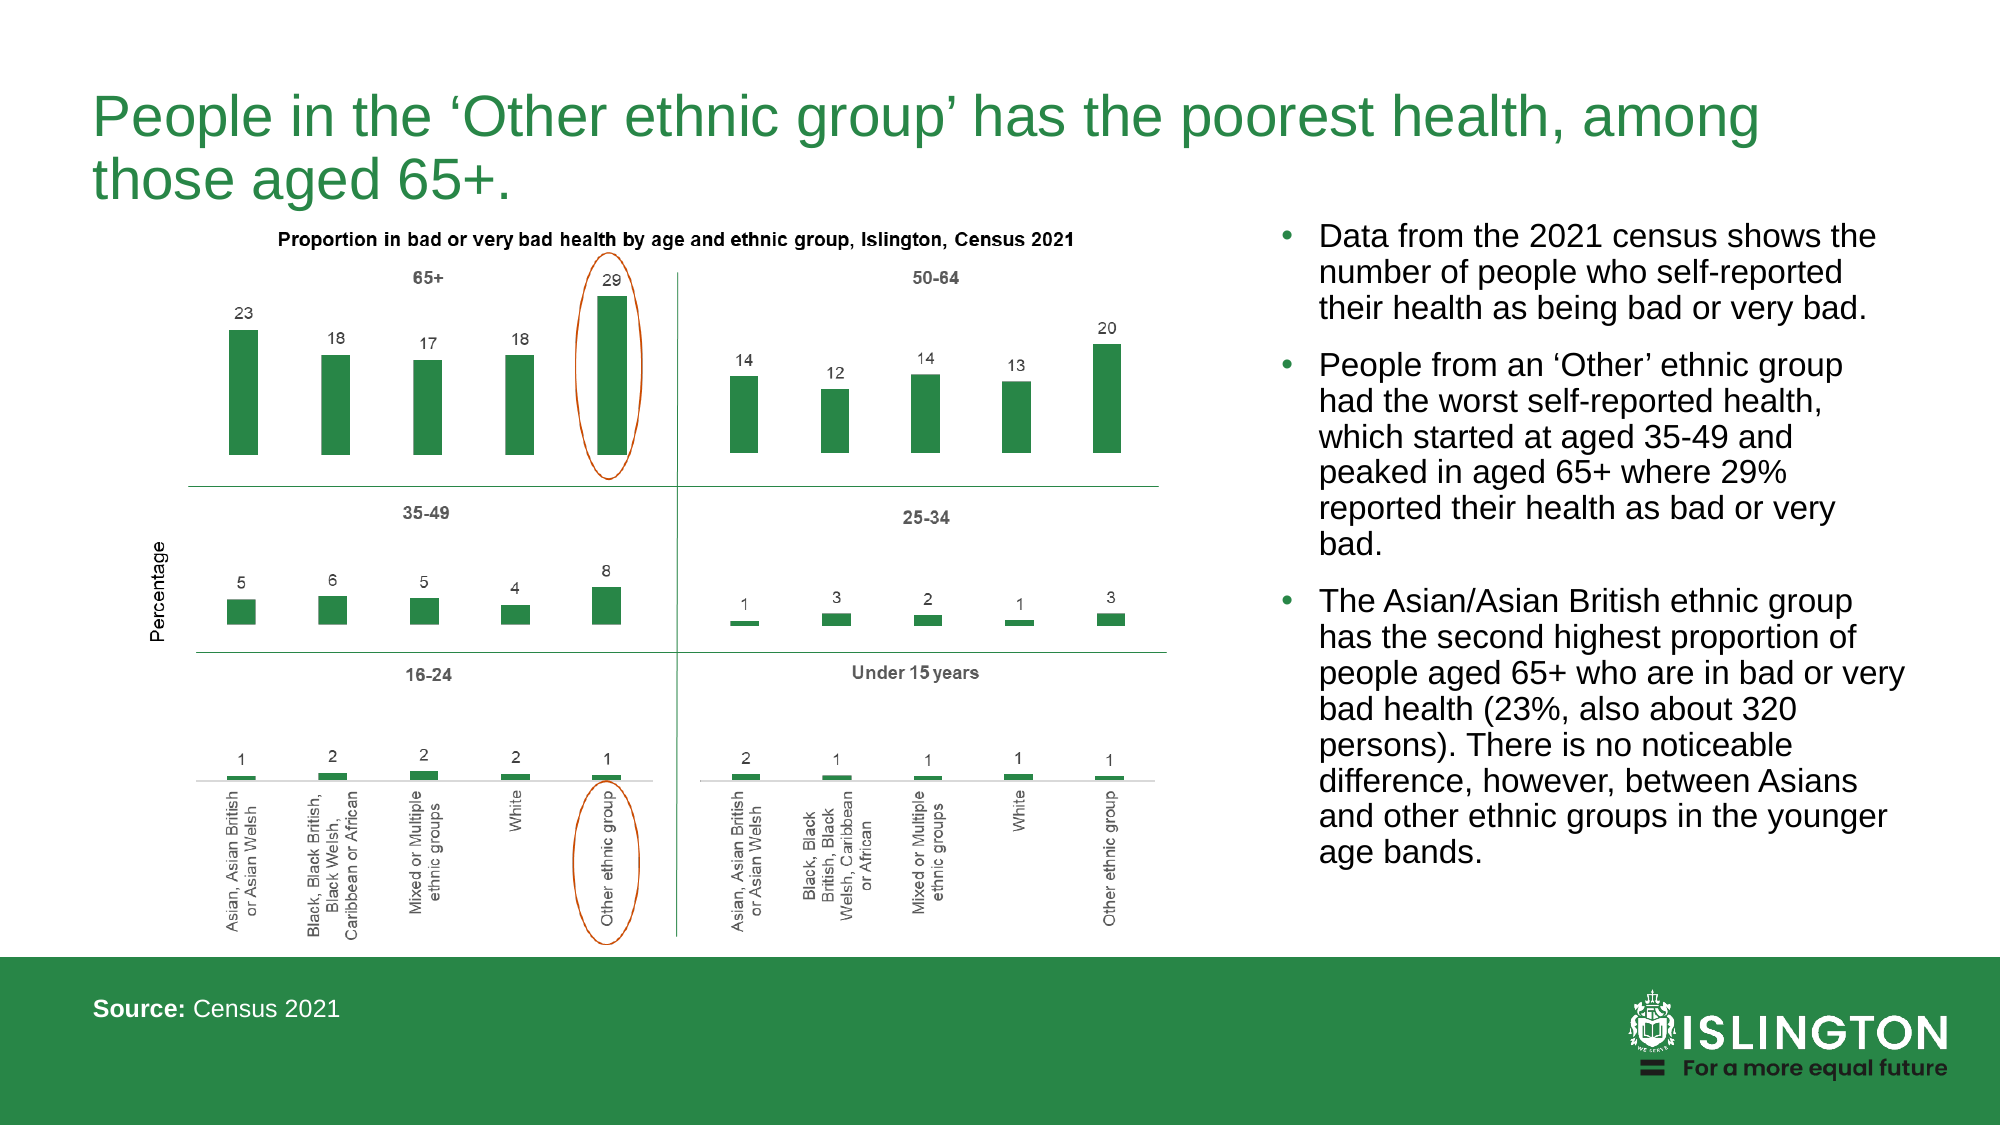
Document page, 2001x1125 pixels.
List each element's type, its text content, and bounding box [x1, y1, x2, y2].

list Data from the 2021 census shows the number of people who self-reported their health as being bad or very bad. People from an ‘Other’ ethnic group had the worst self-reported health, which started at aged 35-49 and peaked in aged 65+ where 29% reported their health as bad or very bad. The Asian/Asian British ethnic group has the second highest proportion of people aged 65+ who are in bad or very bad health (23%, also about 320 persons). There is no noticeable difference, however, between Asians and other ethnic groups in the younger age bands. [1281, 219, 1908, 958]
text_box Source: Census 2021 [92, 992, 718, 1023]
picture [1628, 989, 1947, 1081]
title People in the ‘Other ethnic group’ has the poorest health, among those aged 65+. [92, 85, 1908, 145]
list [138, 220, 1172, 945]
